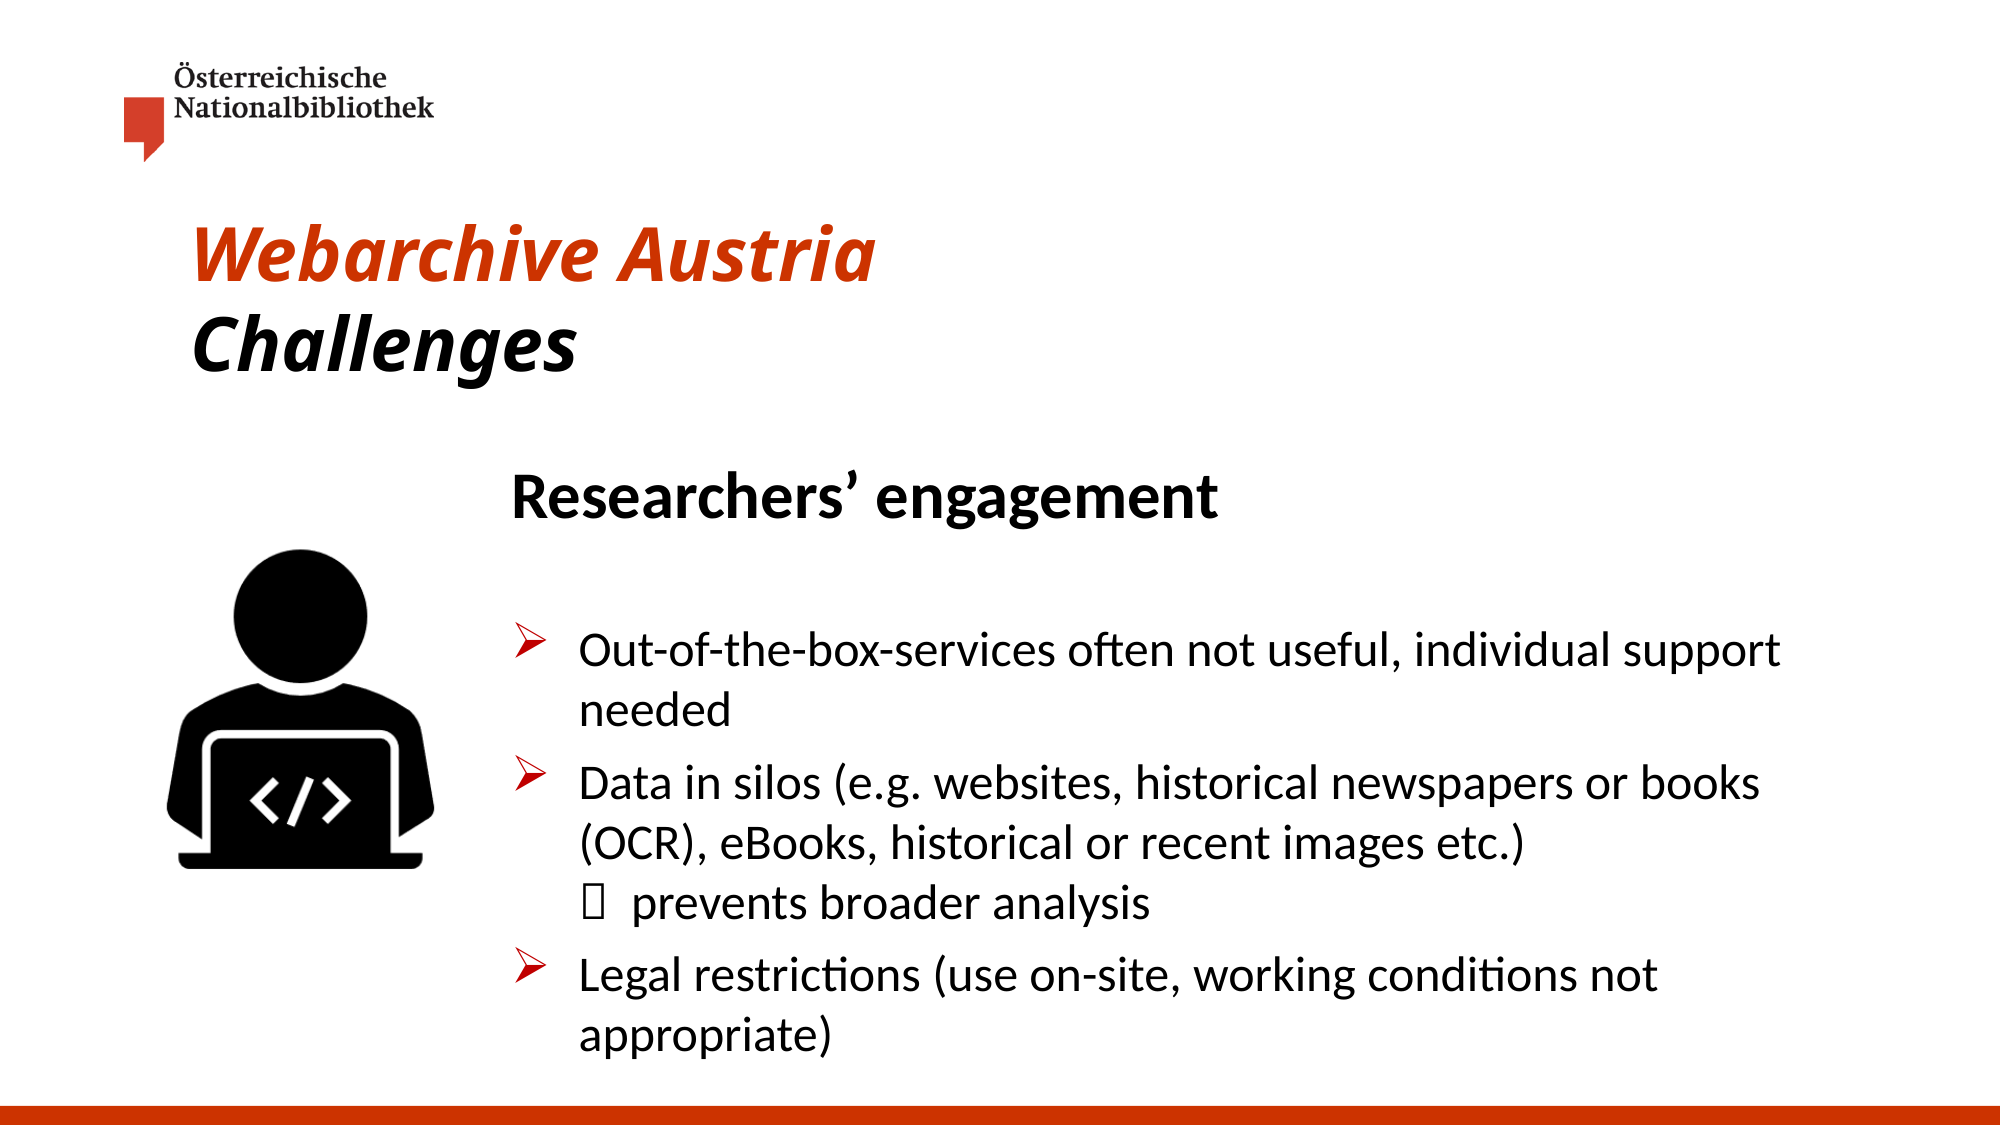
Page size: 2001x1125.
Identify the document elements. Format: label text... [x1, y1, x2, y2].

picture [124, 62, 434, 170]
text_box Researchers’ engagement Out-of-the-box-services often not useful, individual support needed Data in silos (e.g. websites, historical newspapers or books (OCR), eBooks, historical or recent images etc.)  prevents broader analysis Legal restrictions (use on-site, working conditions not appropriate) [496, 444, 1851, 1059]
picture [100, 491, 501, 892]
text_box Webarchive Austria Challenges [175, 172, 1676, 421]
